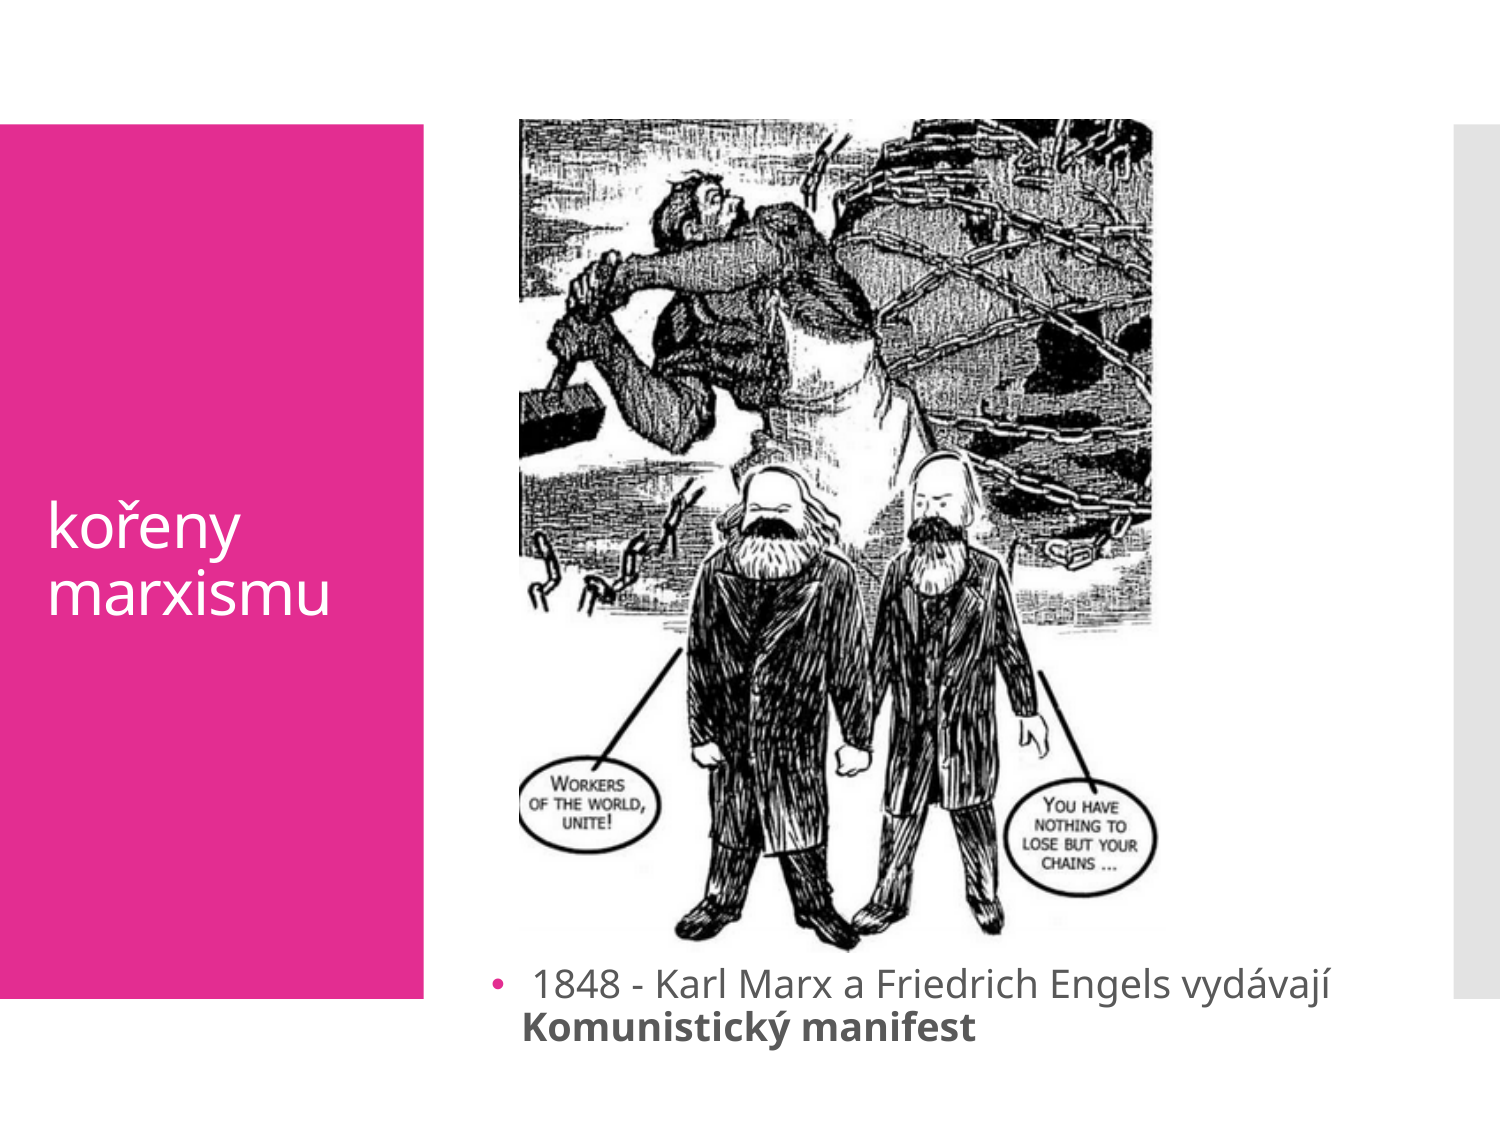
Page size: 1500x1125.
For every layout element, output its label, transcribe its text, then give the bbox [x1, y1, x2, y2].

picture [519, 119, 1166, 954]
list 1848 - Karl Marx a Friedrich Engels vydávají Komunistický manifest [476, 141, 1376, 1074]
title kořeny marxismu [31, 184, 394, 940]
